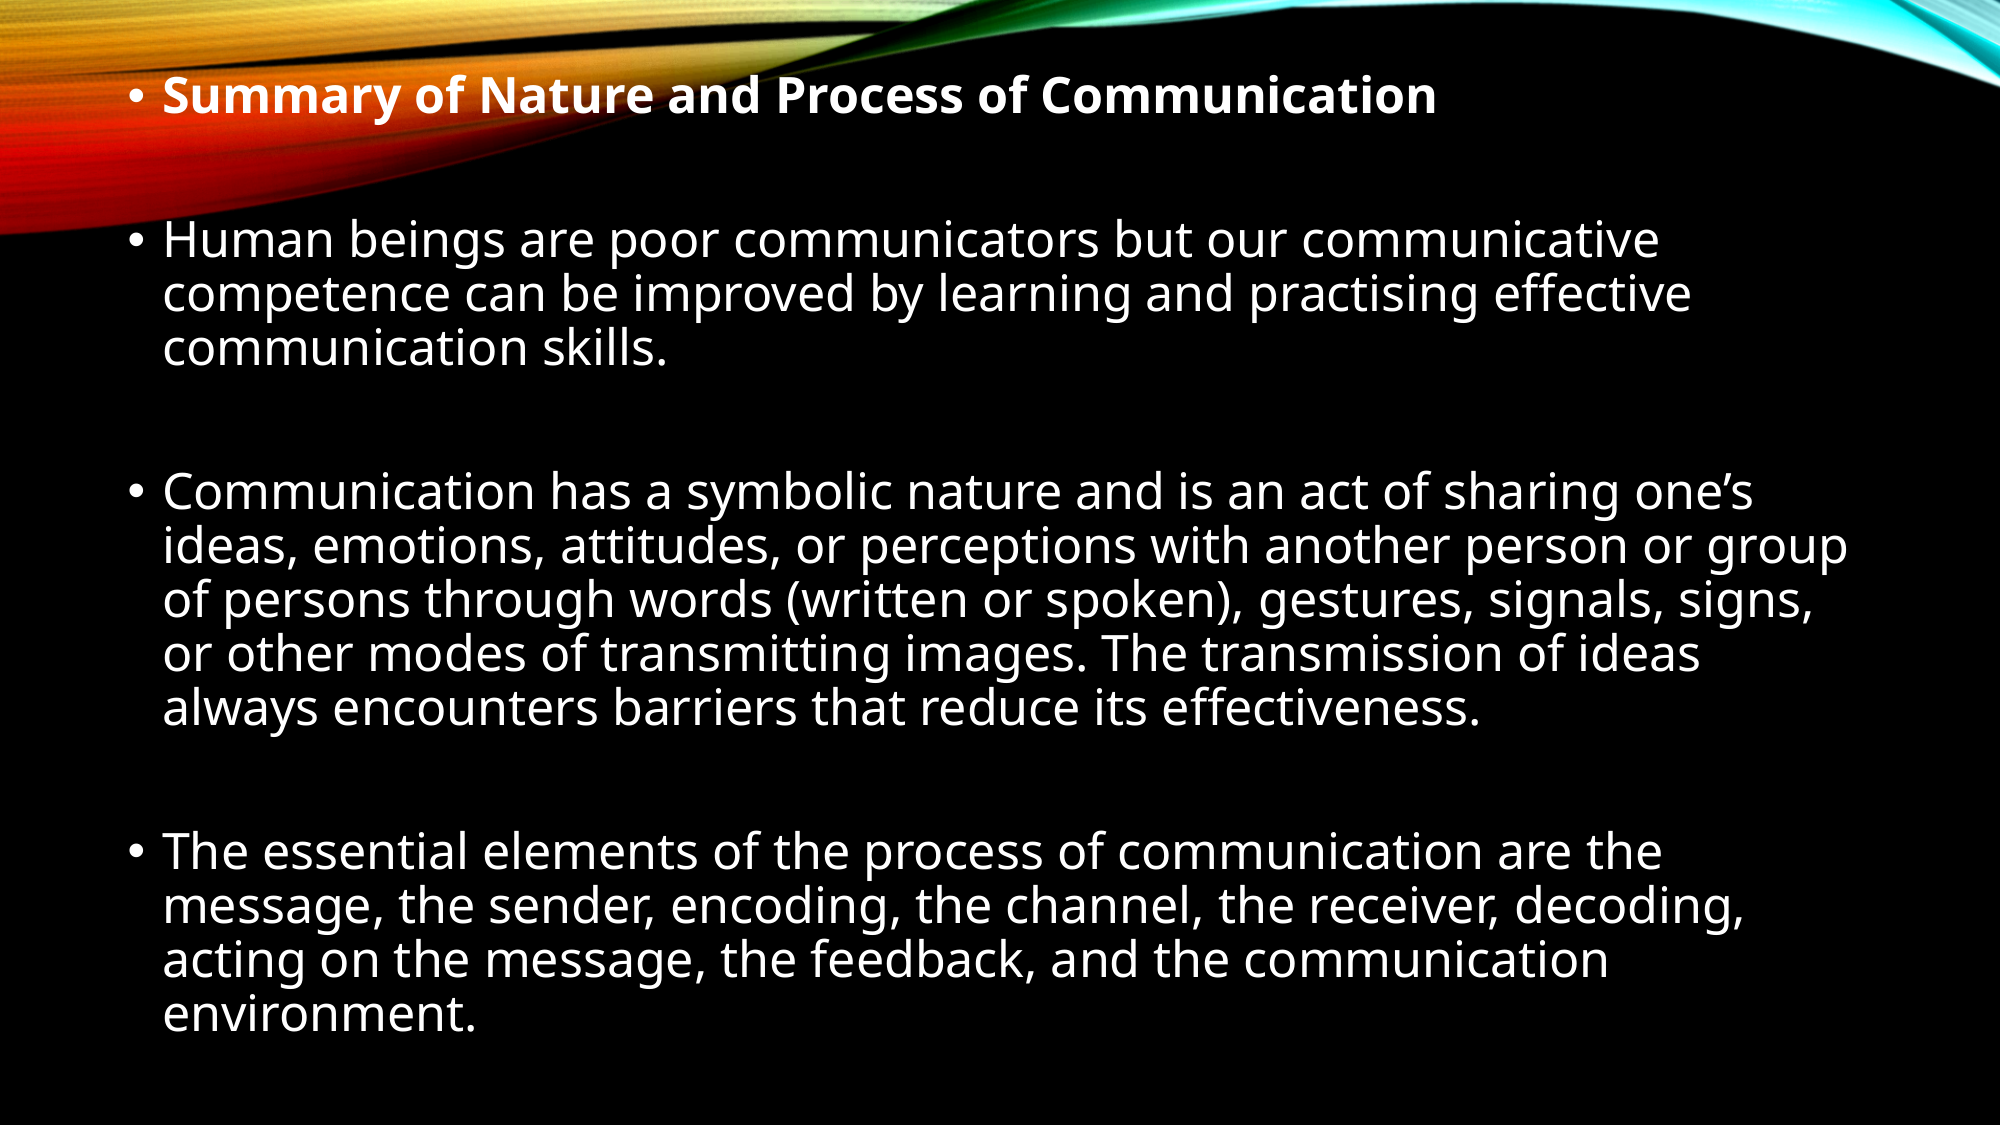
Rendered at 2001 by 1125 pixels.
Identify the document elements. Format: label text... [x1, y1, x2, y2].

picture [0, 0, 2000, 237]
list Summary of Nature and Process of Communication Human beings are poor communicators but our communicative competence can be improved by learning and practising effective communication skills. Communication has a symbolic nature and is an act of sharing one’s ideas, emotions, attitudes, or perceptions with another person or group of persons through words (written or spoken), gestures, signals, signs, or other modes of transmitting images. The transmission of ideas always encounters barriers that reduce its effectiveness. The essential elements of the process of communication are the message, the sender, encoding, the channel, the receiver, decoding, acting on the message, the feedback, and the communication environment. [112, 63, 1888, 1069]
